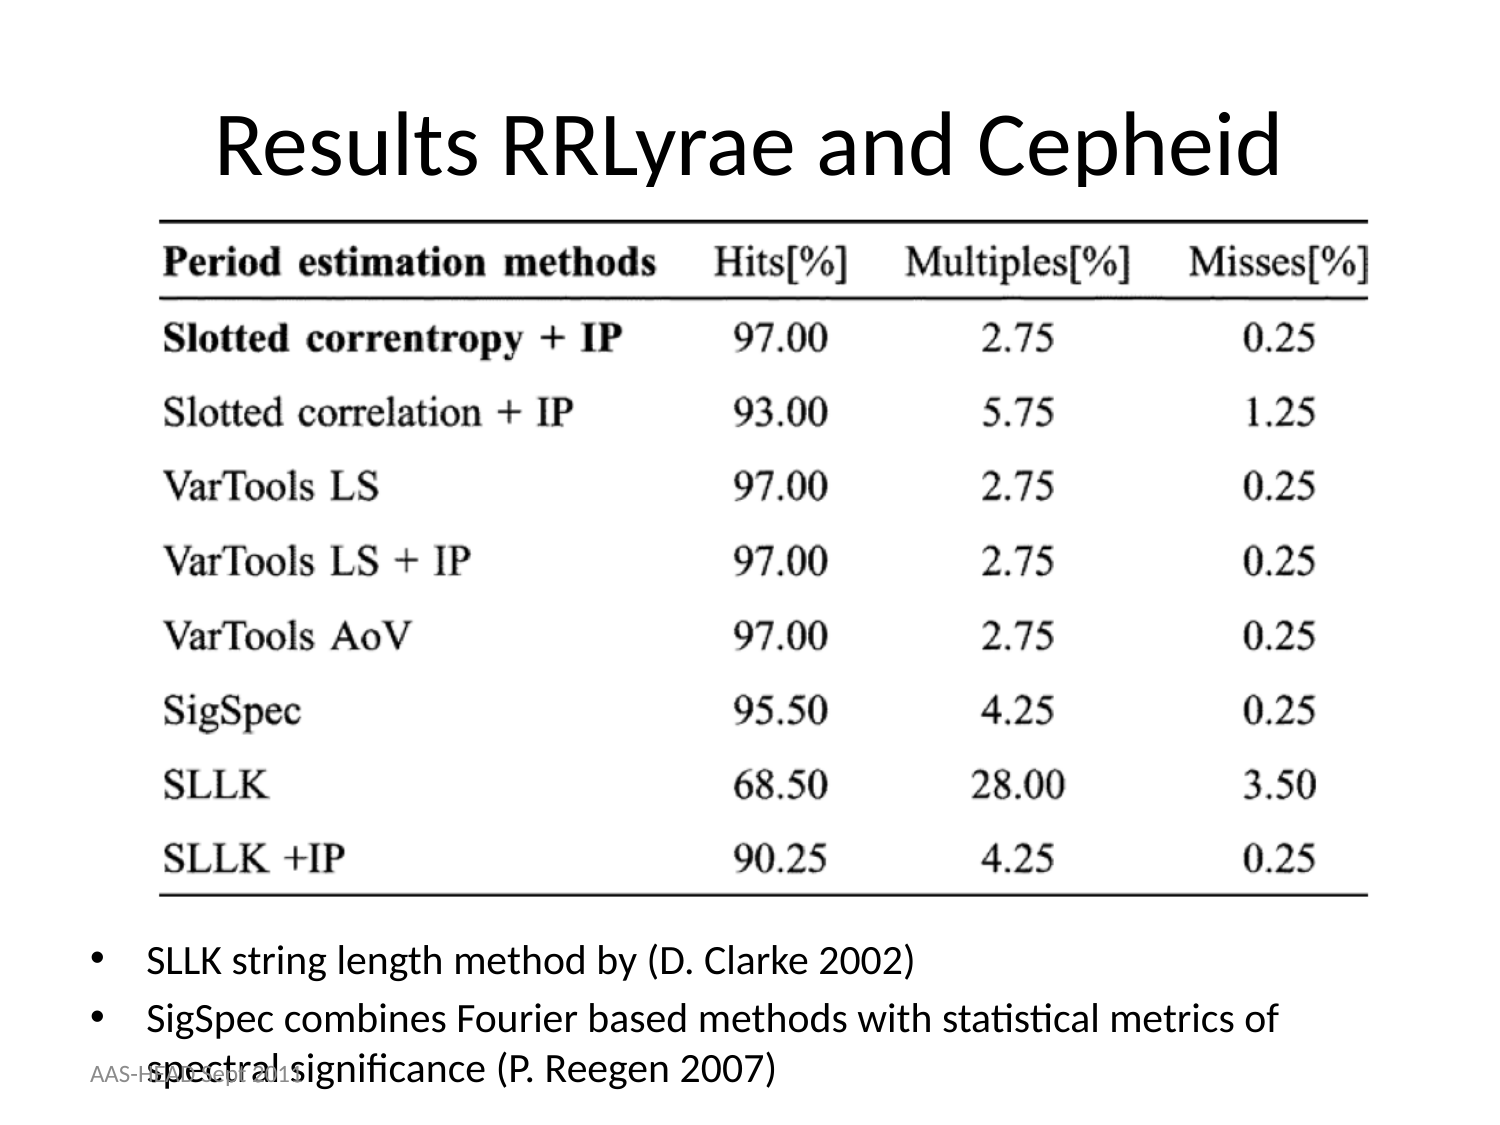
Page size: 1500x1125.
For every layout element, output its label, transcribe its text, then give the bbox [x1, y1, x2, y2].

title Results RRLyrae and Cepheid [75, 45, 1425, 233]
picture [124, 187, 1408, 927]
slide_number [75, 1042, 425, 1103]
list SLLK string length method by (D. Clarke 2002) SigSpec combines Fourier based methods with statistical metrics of spectral significance (P. Reegen 2007) [75, 924, 1425, 1125]
